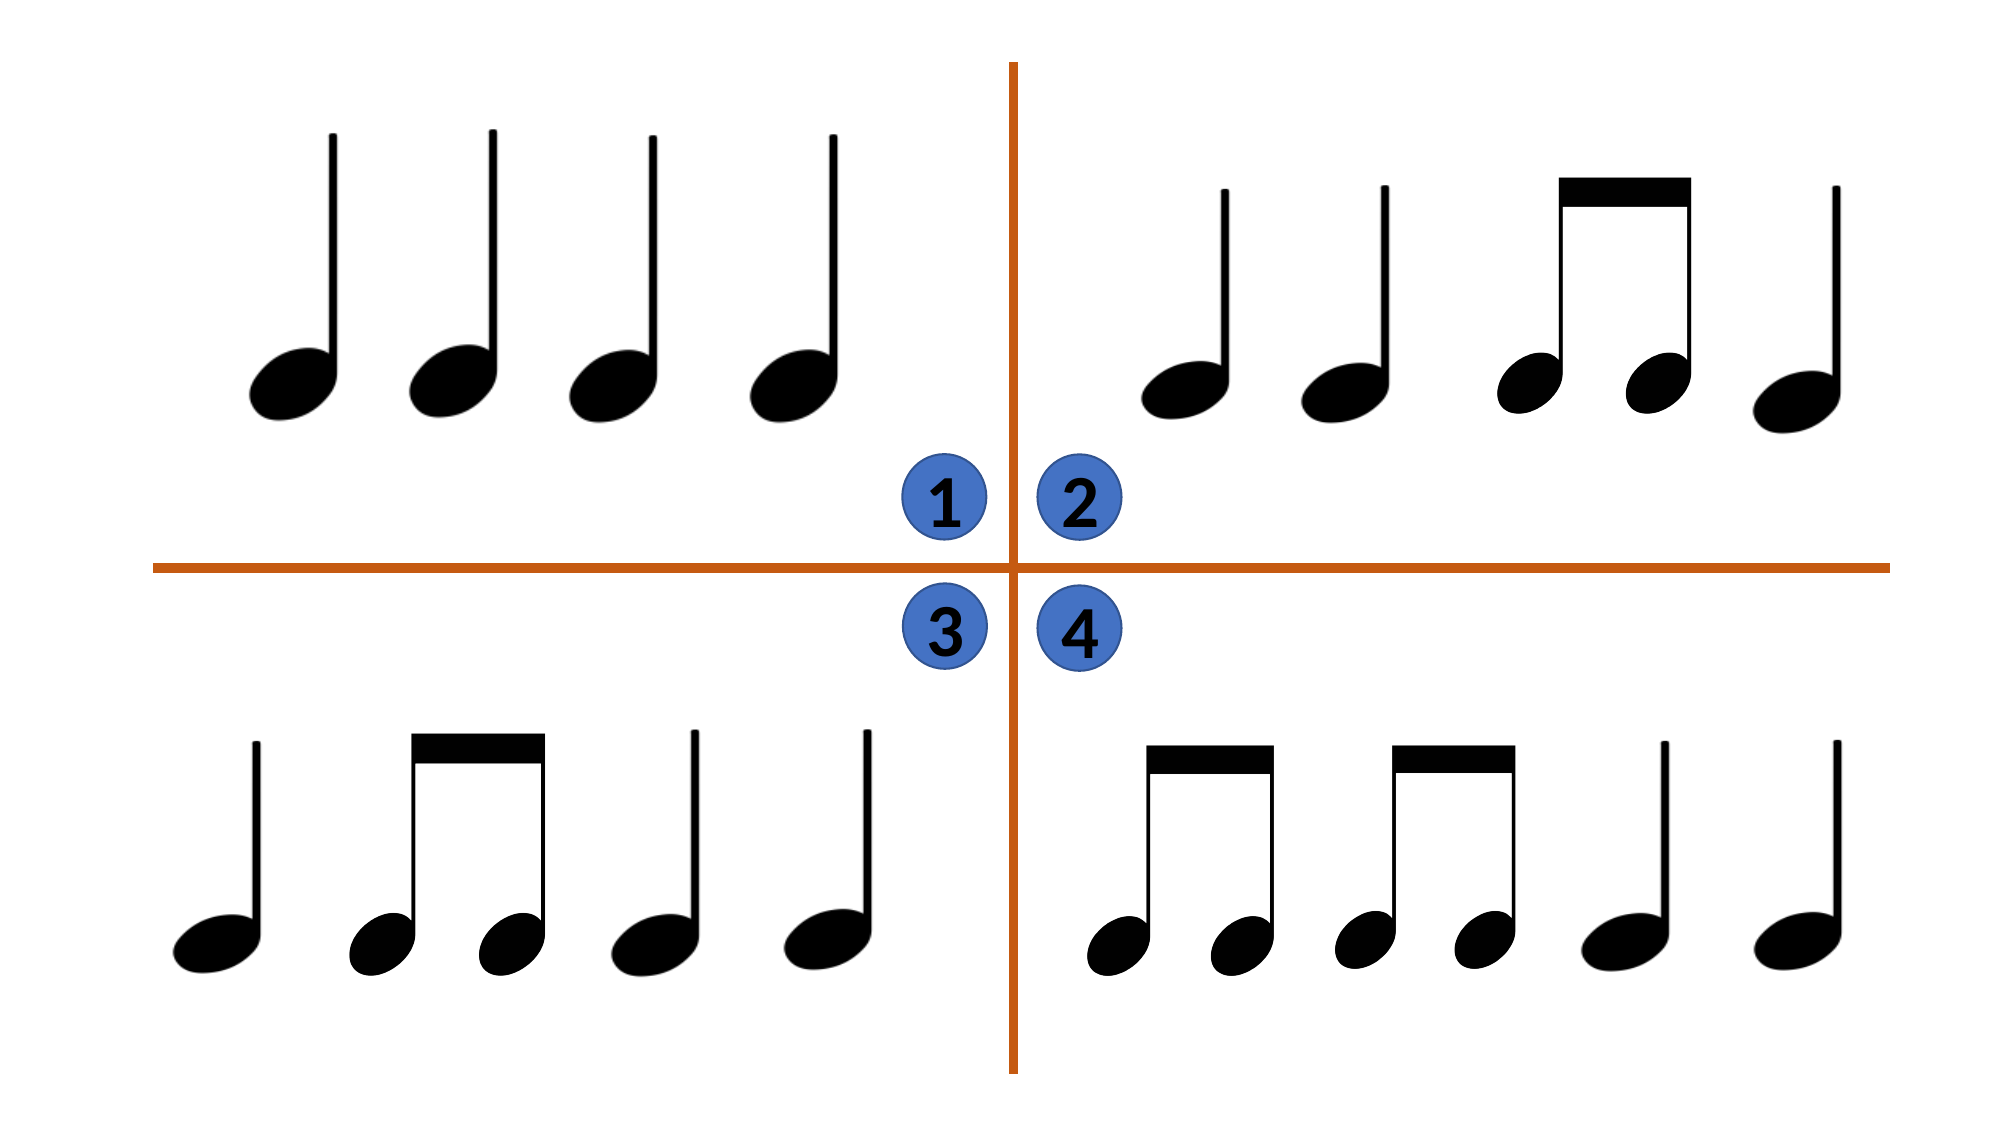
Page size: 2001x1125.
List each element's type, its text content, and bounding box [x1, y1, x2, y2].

text_box [901, 599, 911, 654]
text_box 1 [911, 444, 955, 550]
text_box [901, 469, 911, 525]
picture [1332, 730, 1970, 982]
picture [75, 719, 1000, 988]
text_box [955, 454, 988, 540]
text_box [1090, 454, 1123, 540]
text_box [1036, 600, 1046, 656]
text_box [1090, 585, 1123, 671]
text_box [1036, 469, 1046, 525]
text_box [956, 583, 988, 669]
text_box 2 [1046, 445, 1090, 550]
picture [1084, 743, 1290, 979]
text_box 4 [1046, 576, 1090, 681]
text_box 3 [911, 574, 956, 679]
picture [1044, 175, 1969, 445]
picture [152, 117, 966, 436]
